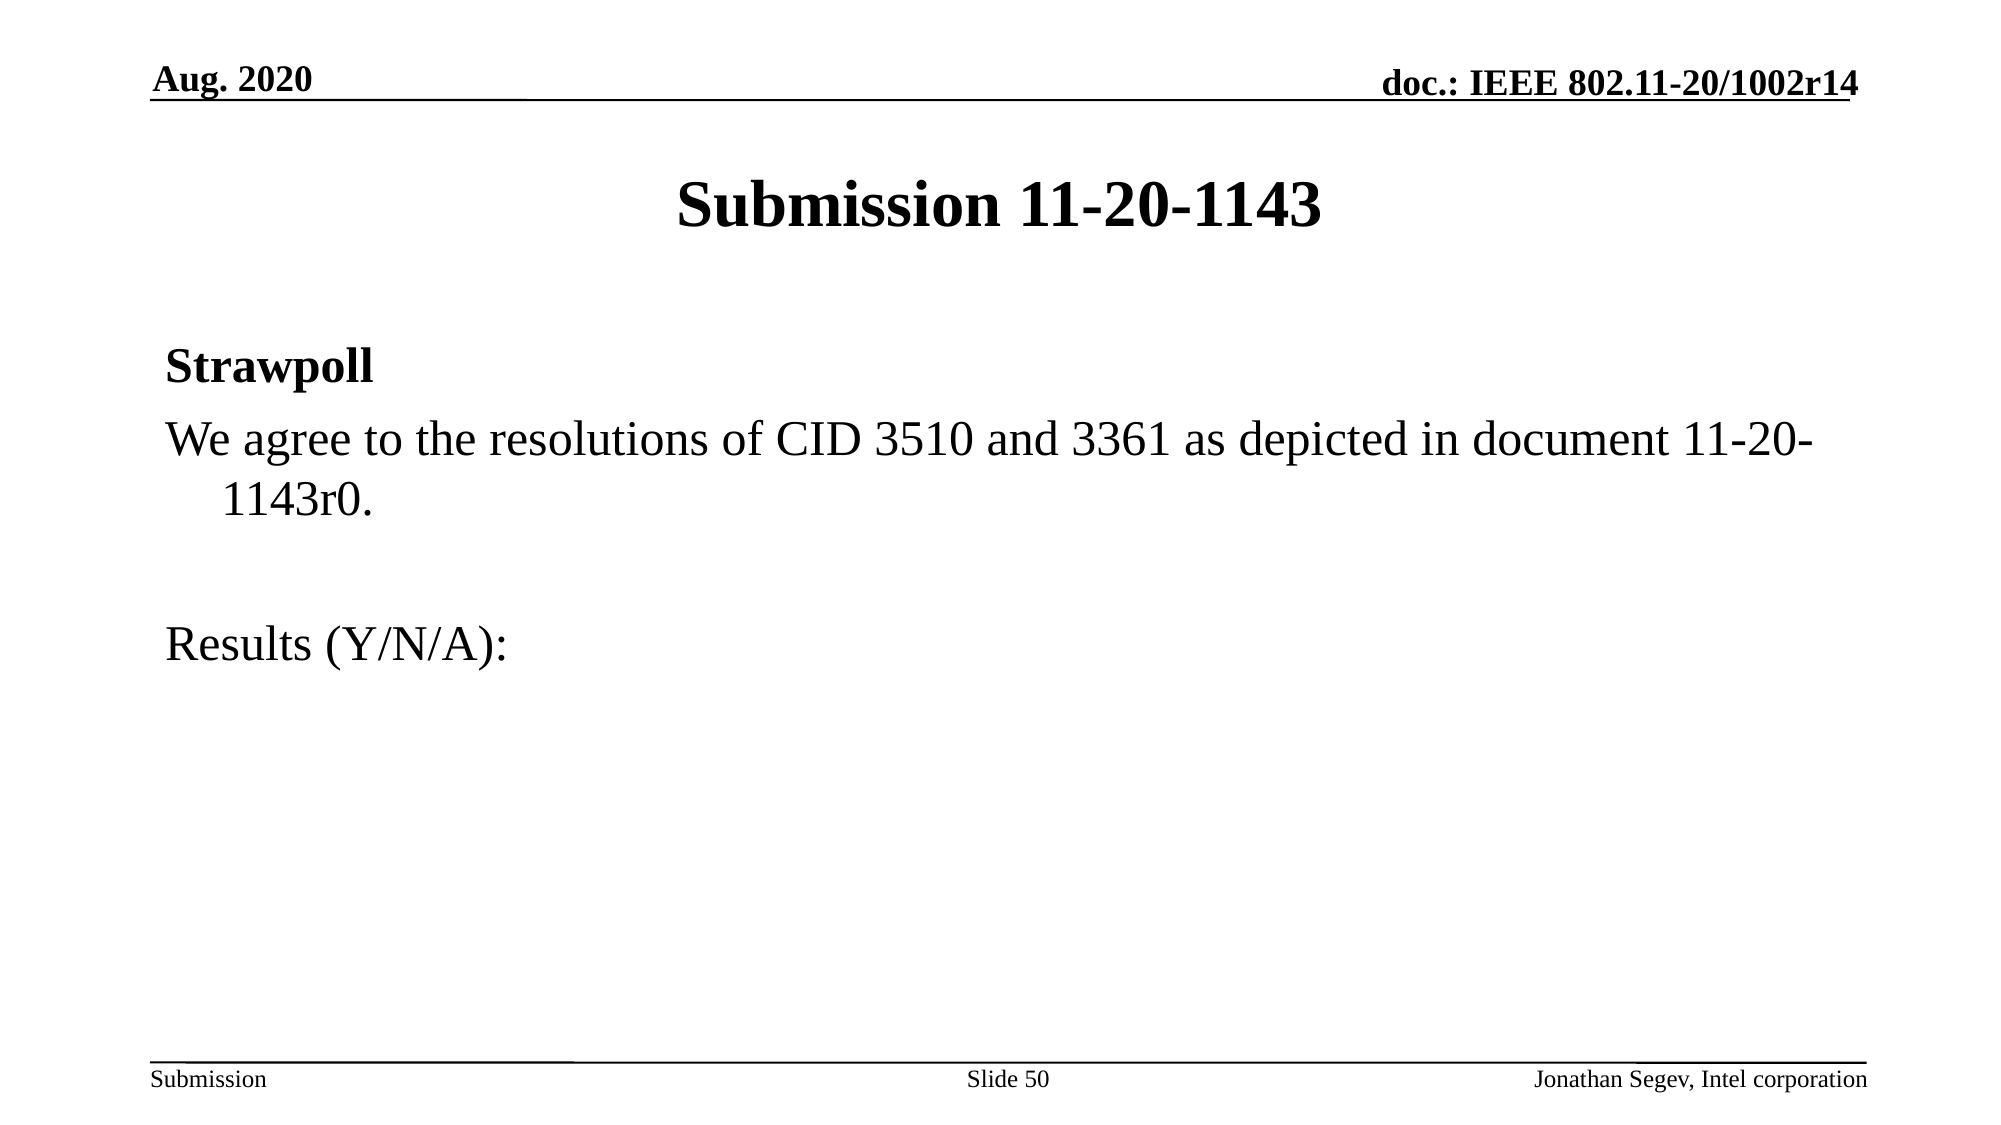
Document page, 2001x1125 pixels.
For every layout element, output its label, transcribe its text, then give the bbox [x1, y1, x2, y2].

list Strawpoll We agree to the resolutions of CID 3510 and 3361 as depicted in document 11-20-1143r0. Results (Y/N/A): [149, 324, 1850, 1000]
slide_number Slide 50 [950, 1061, 1067, 1123]
footer Jonathan Segev, Intel corporation [1171, 1061, 1869, 1093]
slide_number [152, 54, 563, 100]
title Submission 11-20-1143 [149, 112, 1850, 288]
